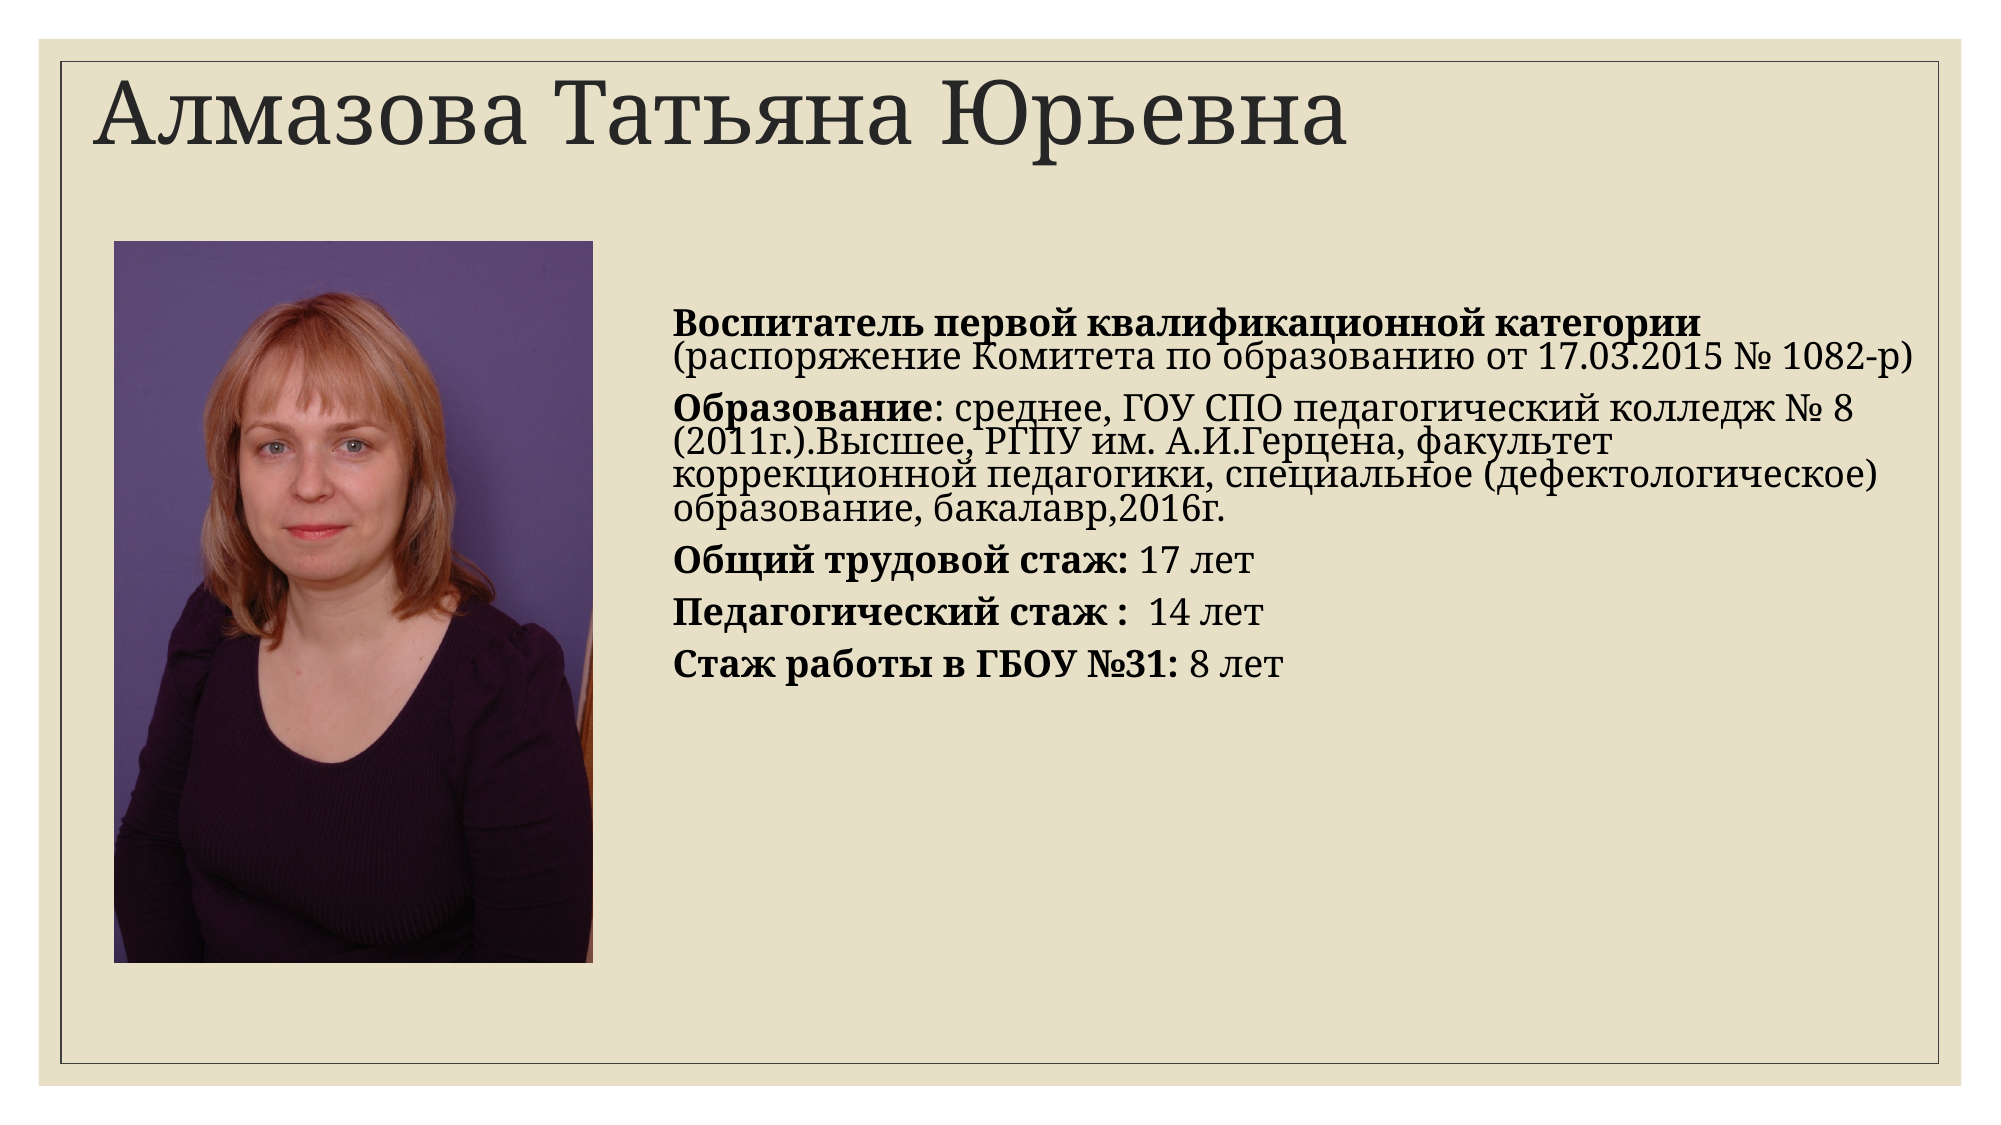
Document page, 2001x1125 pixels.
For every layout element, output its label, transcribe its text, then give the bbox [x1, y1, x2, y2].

picture [114, 241, 593, 963]
title Алмазова Татьяна Юрьевна [78, 22, 1429, 210]
list Воспитатель первой квалификационной категории (распоряжение Комитета по образованию от 17.03.2015 № 1082-р) Образование: среднее, ГОУ СПО педагогический колледж № 8 (2011г.).Высшее, РГПУ им. А.И.Герцена, факультет коррекционной педагогики, специальное (дефектологическое) образование, бакалавр,2016г. Общий трудовой стаж: 17 лет Педагогический стаж : 14 лет Стаж работы в ГБОУ №31: 8 лет [657, 302, 1945, 963]
